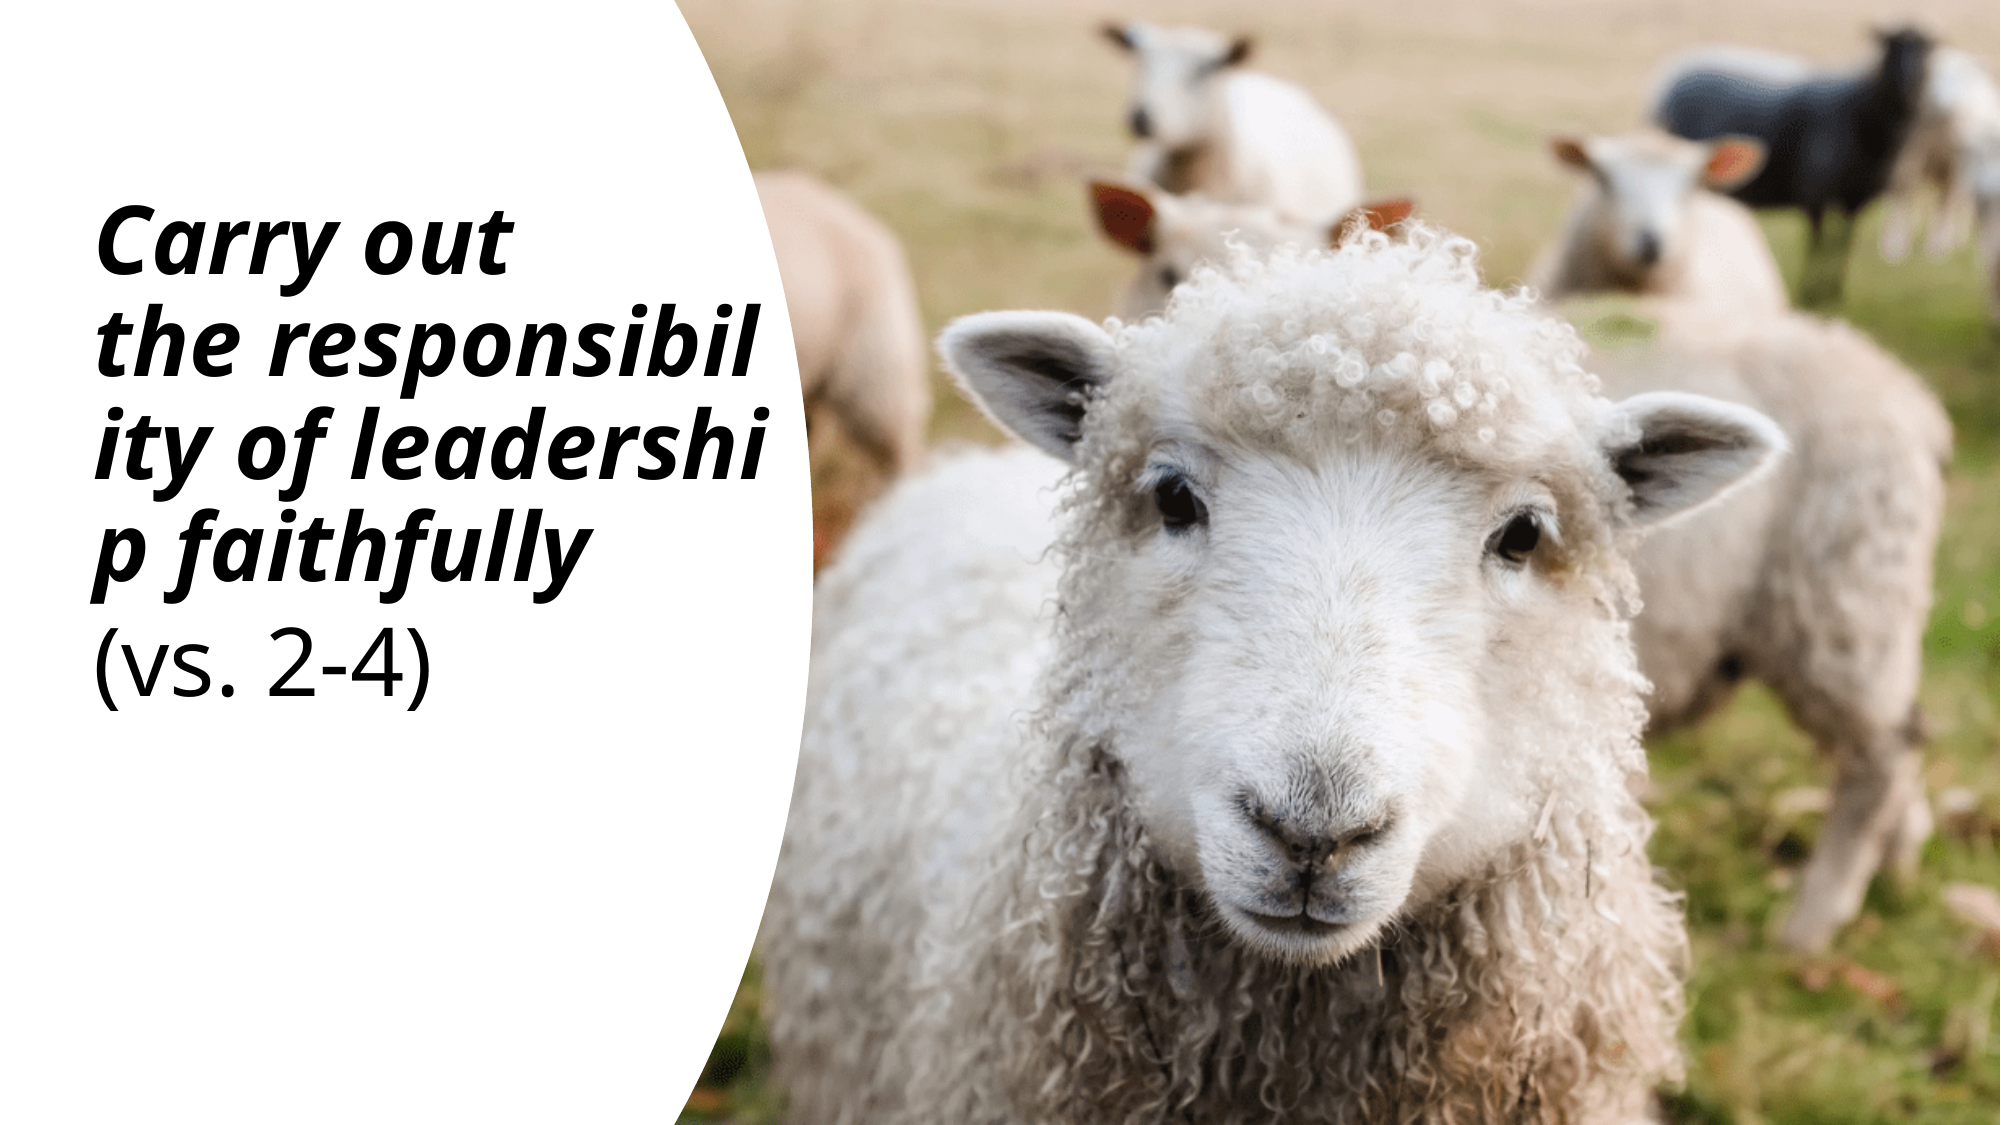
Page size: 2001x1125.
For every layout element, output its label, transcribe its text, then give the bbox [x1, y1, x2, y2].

text_box Carry out the responsibility of leadership faithfully (vs. 2-4) [78, 184, 674, 725]
picture [674, 0, 2000, 1125]
